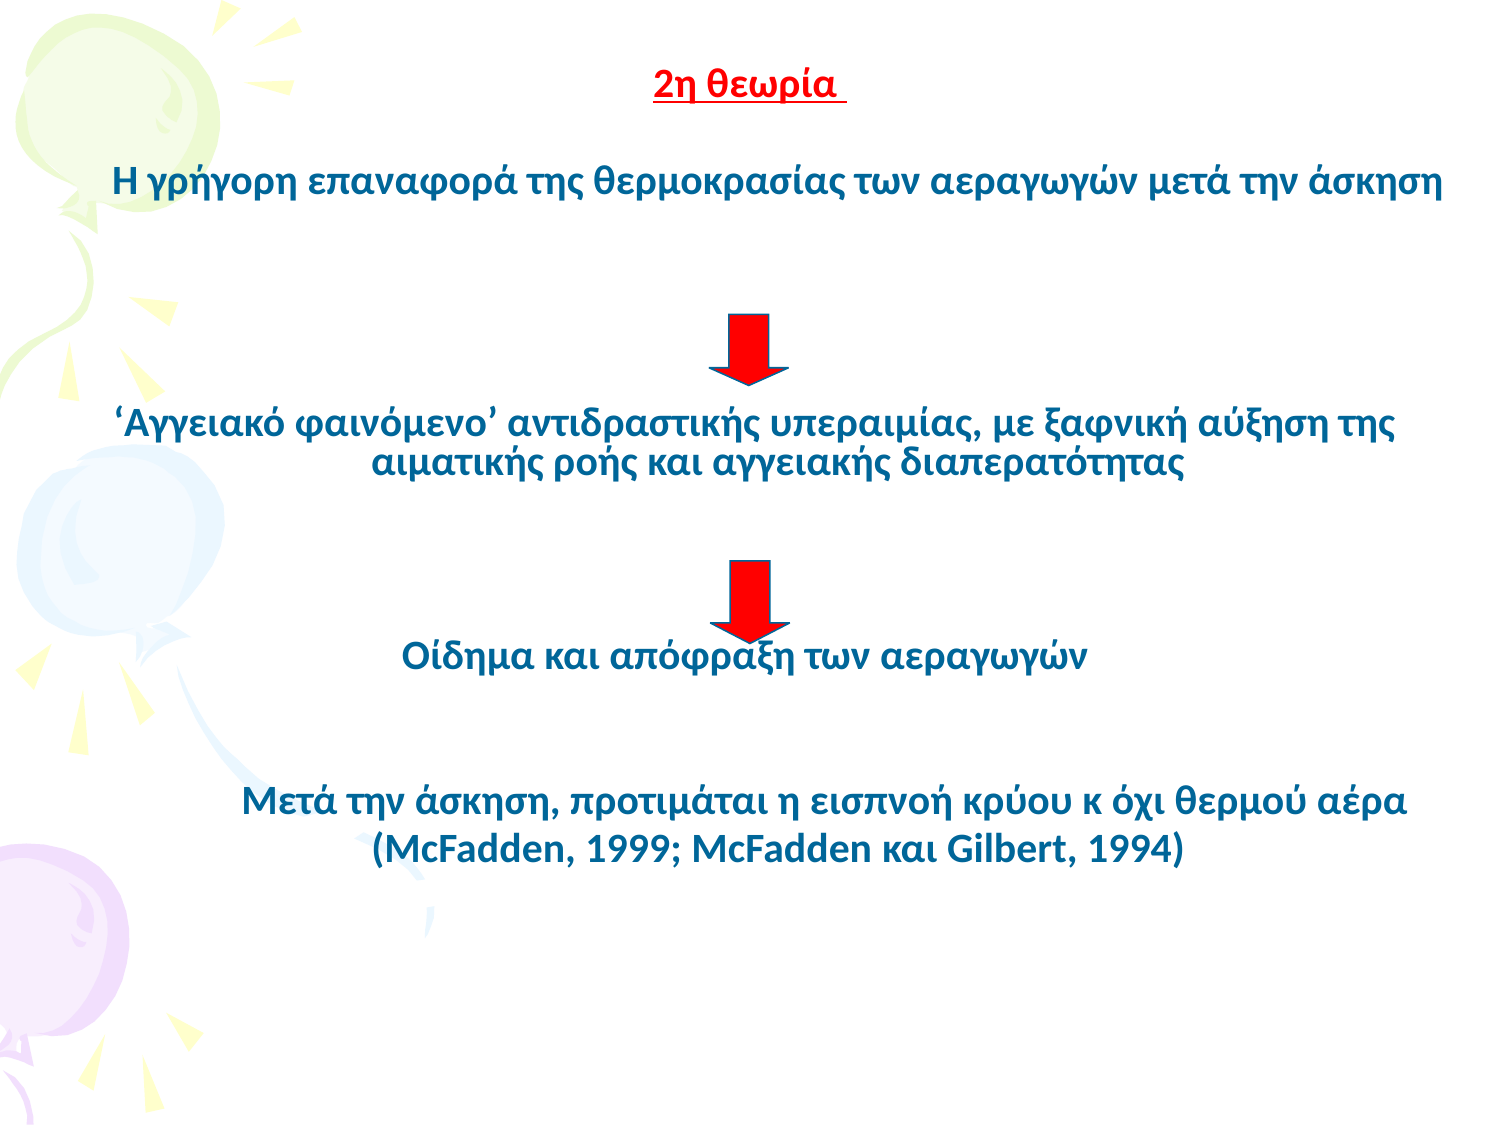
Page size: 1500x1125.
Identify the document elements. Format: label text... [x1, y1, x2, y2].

text_box [710, 560, 790, 644]
list 2η θεωρία Η γρήγορη επαναφορά της θερμοκρασίας των αεραγωγών μετά την άσκηση ‘Αγγειακό φαινόμενο’ αντιδραστικής υπεραιμίας, με ξαφνική αύξηση της αιματικής ροής και αγγειακής διαπερατότητας Οίδημα και απόφραξη των αεραγωγών Μετά την άσκηση, προτιμάται η εισπνοή κρύου κ όχι θερμού αέρα (McFadden, 1999; McFadden και Gilbert, 1994) [0, 0, 1500, 1125]
text_box [708, 314, 789, 386]
